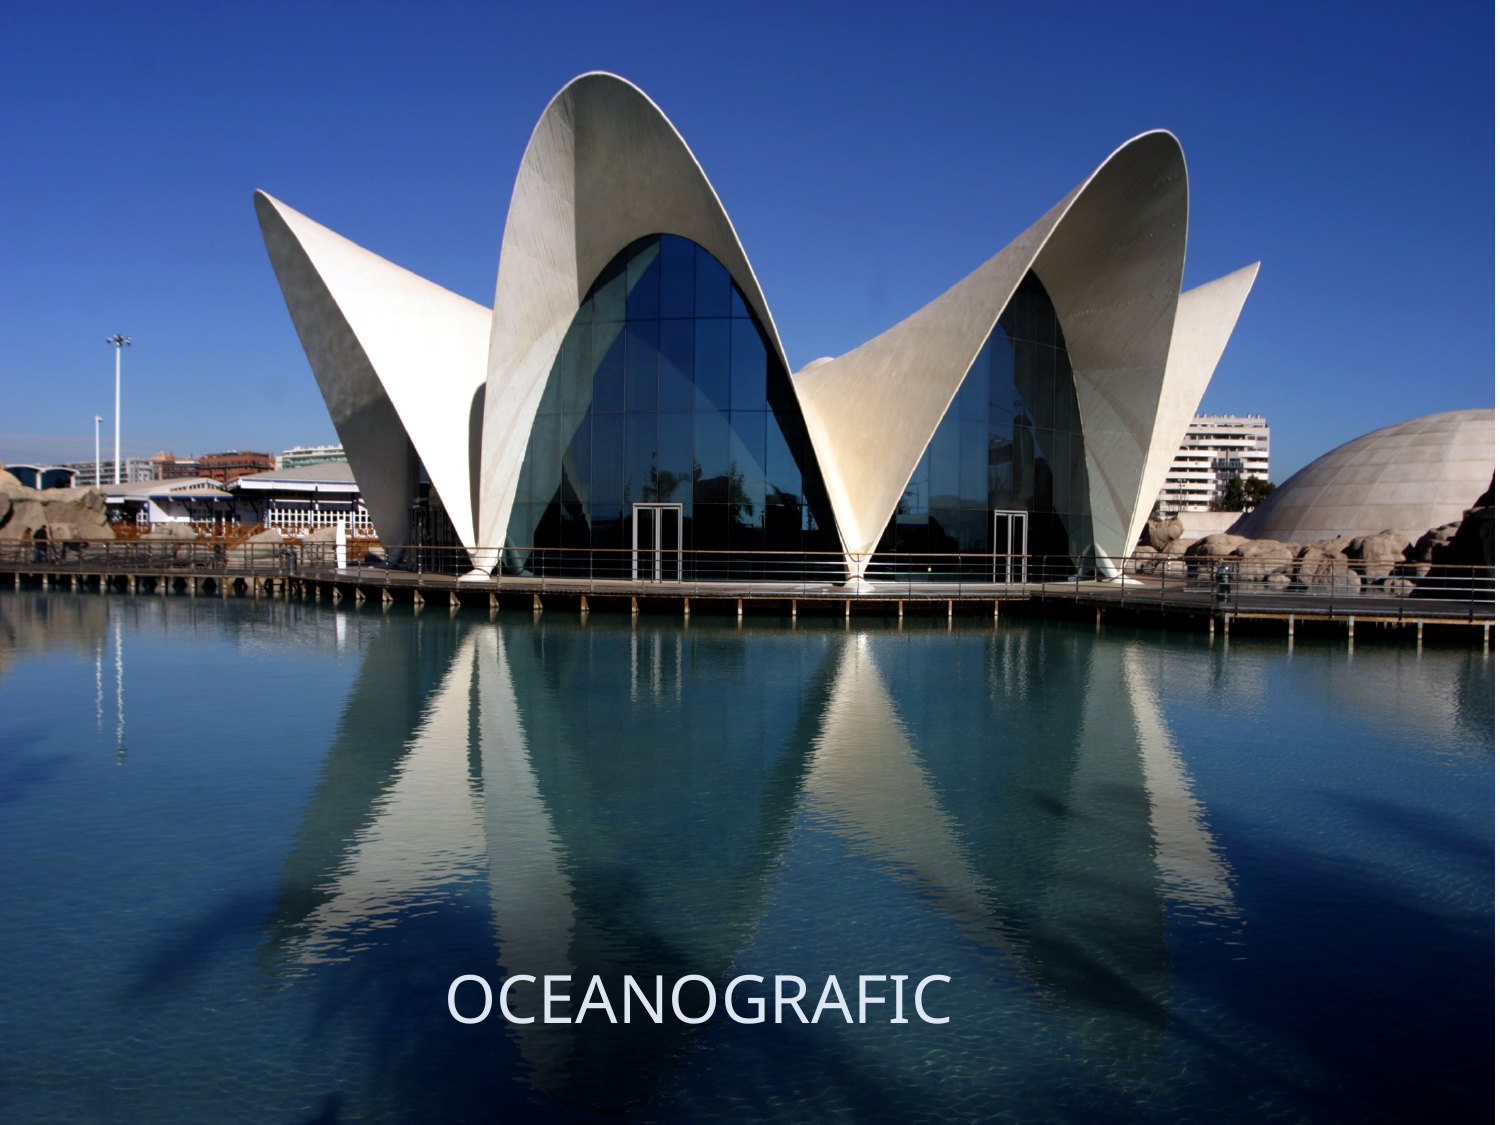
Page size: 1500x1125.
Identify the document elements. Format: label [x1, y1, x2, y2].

list [0, 0, 1495, 1125]
